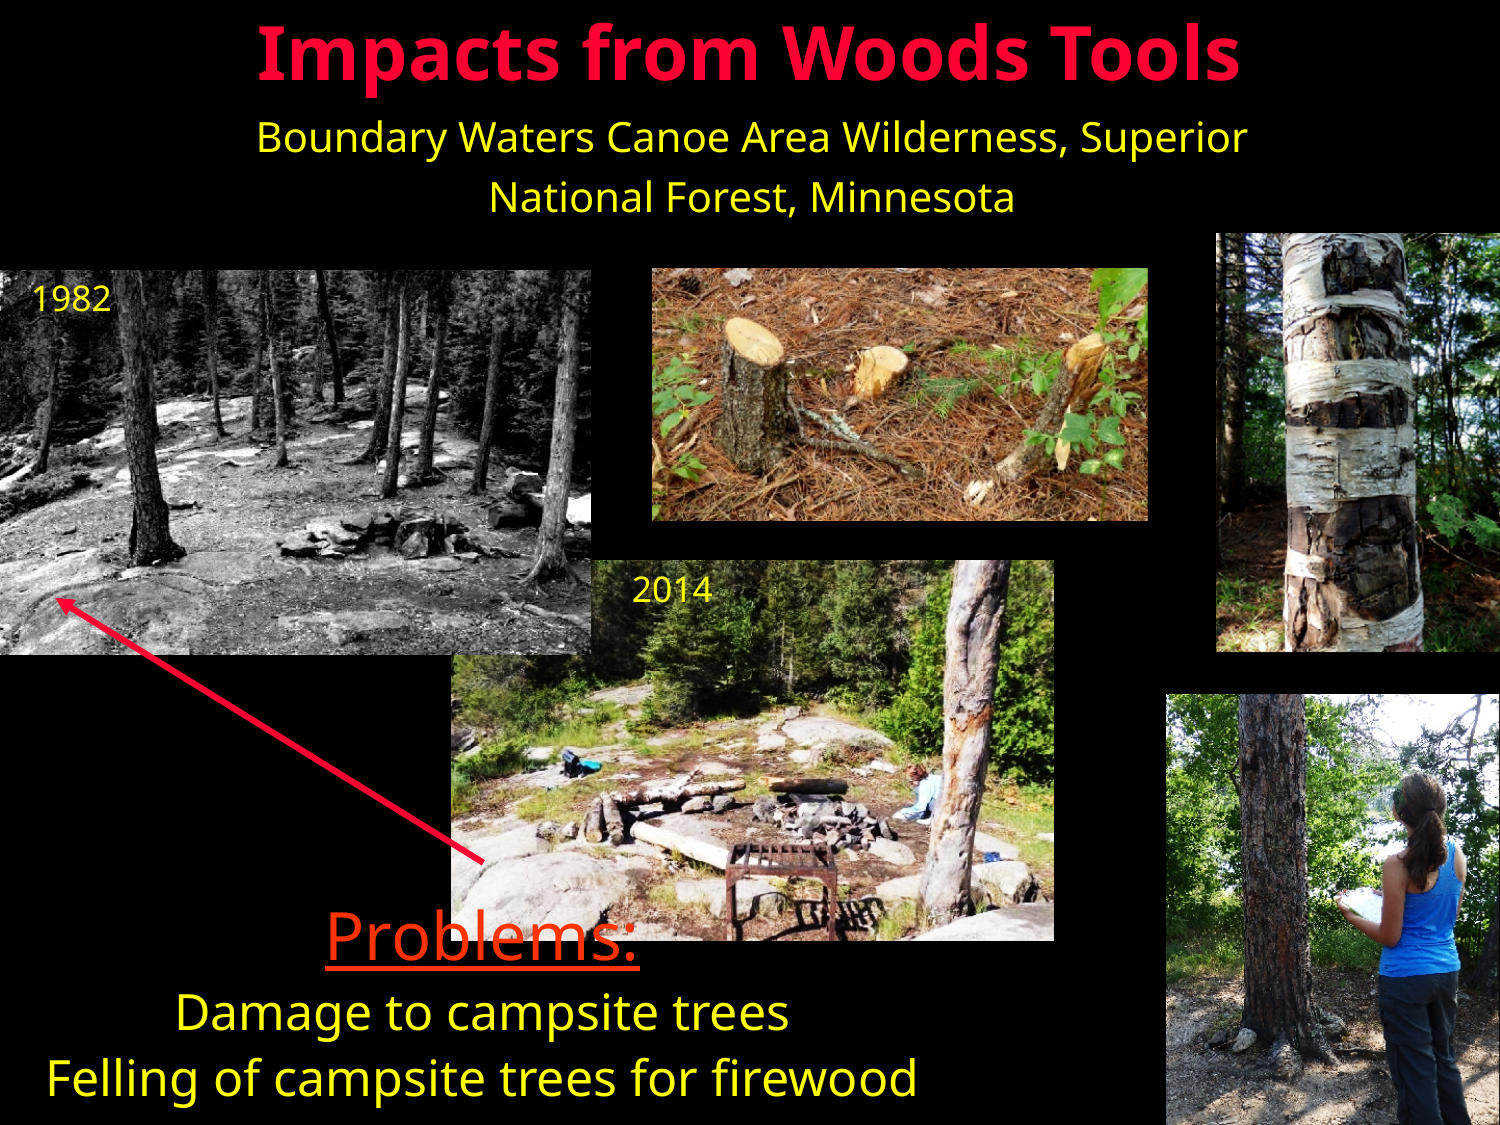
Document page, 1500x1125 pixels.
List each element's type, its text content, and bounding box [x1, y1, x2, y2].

picture [651, 268, 1149, 522]
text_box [0, 3, 1500, 111]
picture [1166, 694, 1500, 1125]
text_box Problems: Damage to campsite trees Felling of campsite trees for firewood [30, 879, 935, 1122]
picture [1216, 233, 1500, 653]
picture [0, 270, 1055, 942]
text_box Boundary Waters Canoe Area Wilderness, Superior National Forest, Minnesota [250, 111, 1254, 221]
